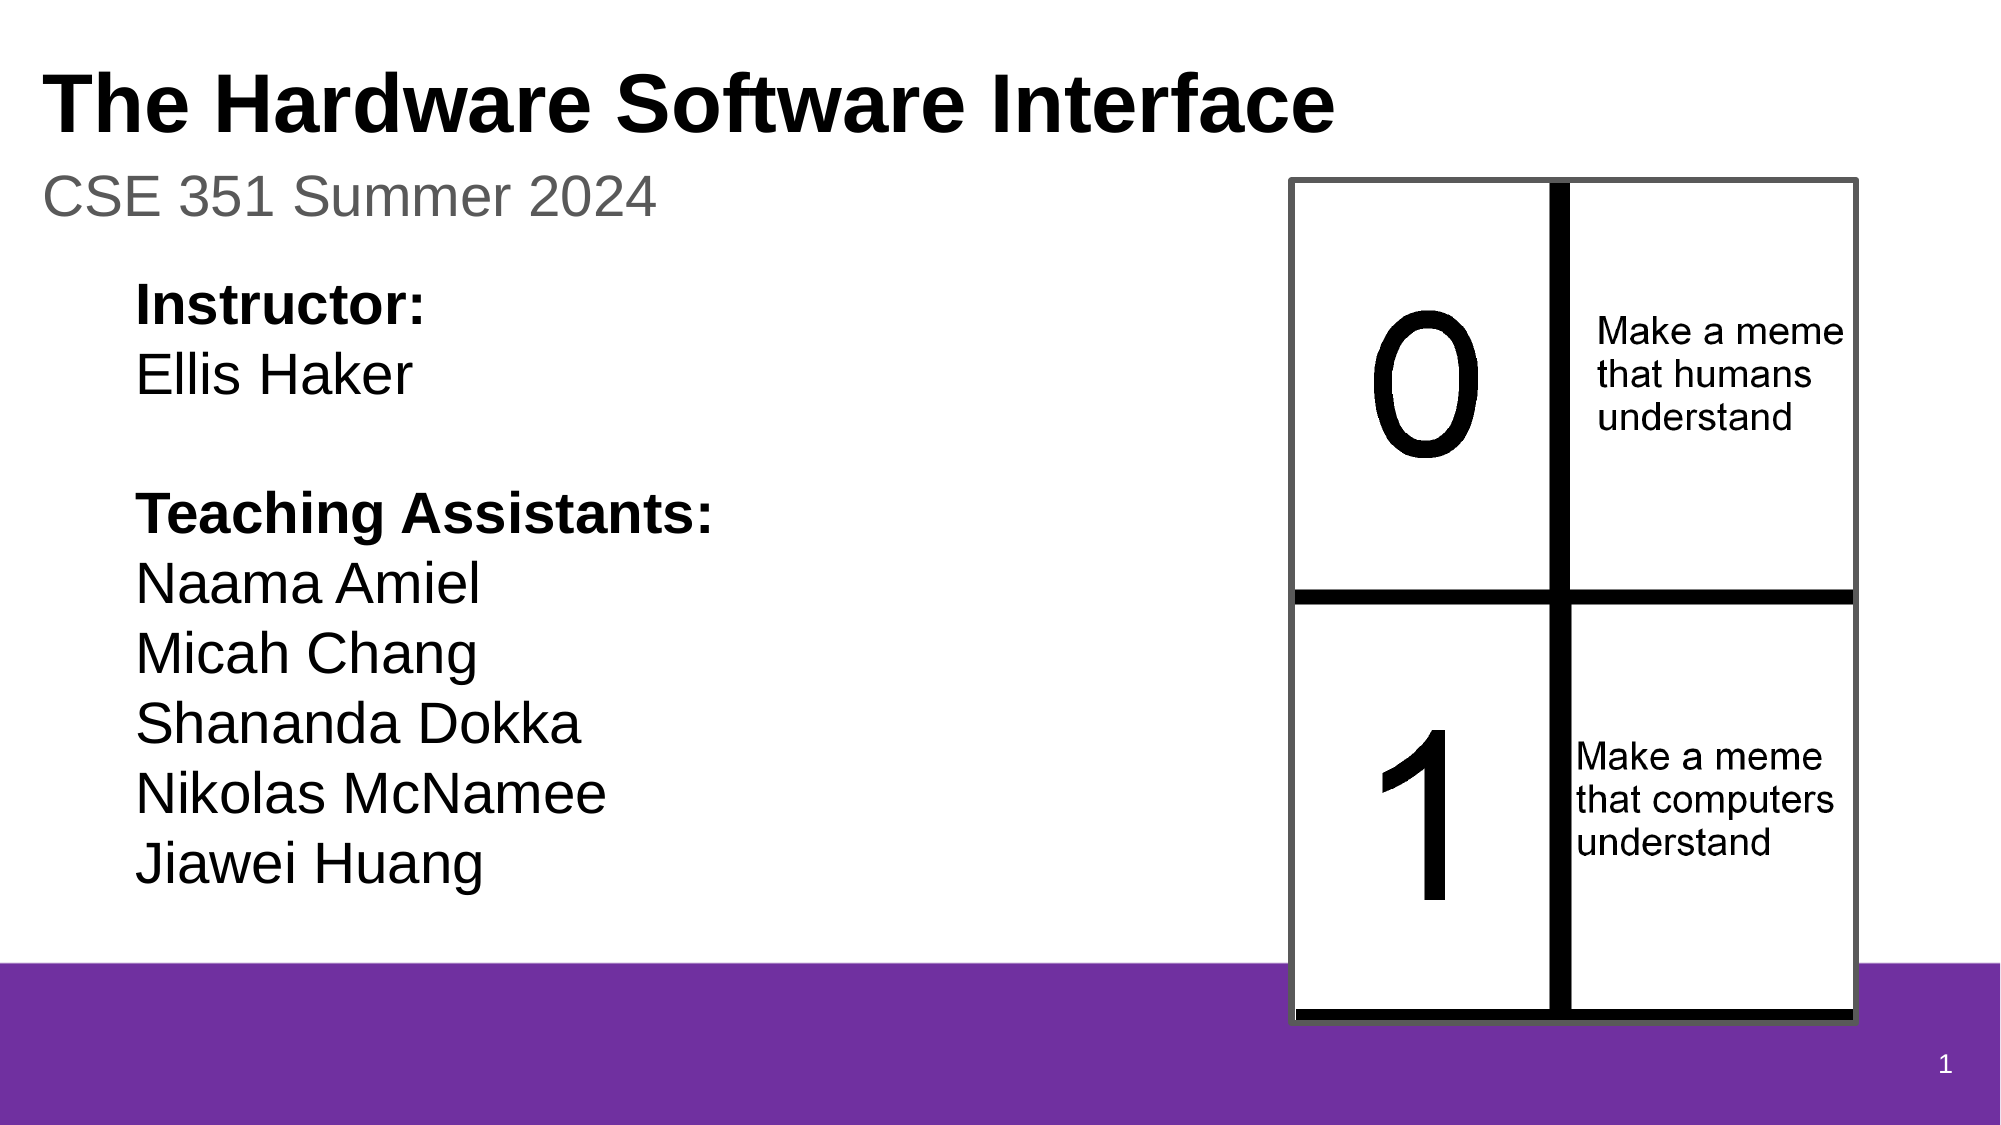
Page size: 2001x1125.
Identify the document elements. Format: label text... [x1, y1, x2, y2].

slide_number 1 [1853, 1019, 1974, 1106]
title The Hardware Software Interface [27, 0, 1778, 159]
subtitle CSE 351 Summer 2024 [27, 158, 769, 239]
text_box Instructor: Ellis Haker Teaching Assistants: Naama Amiel Micah Chang Shananda Dokka Nikolas McNamee Jiawei Huang [119, 258, 943, 904]
picture [0, 0, 2001, 1125]
